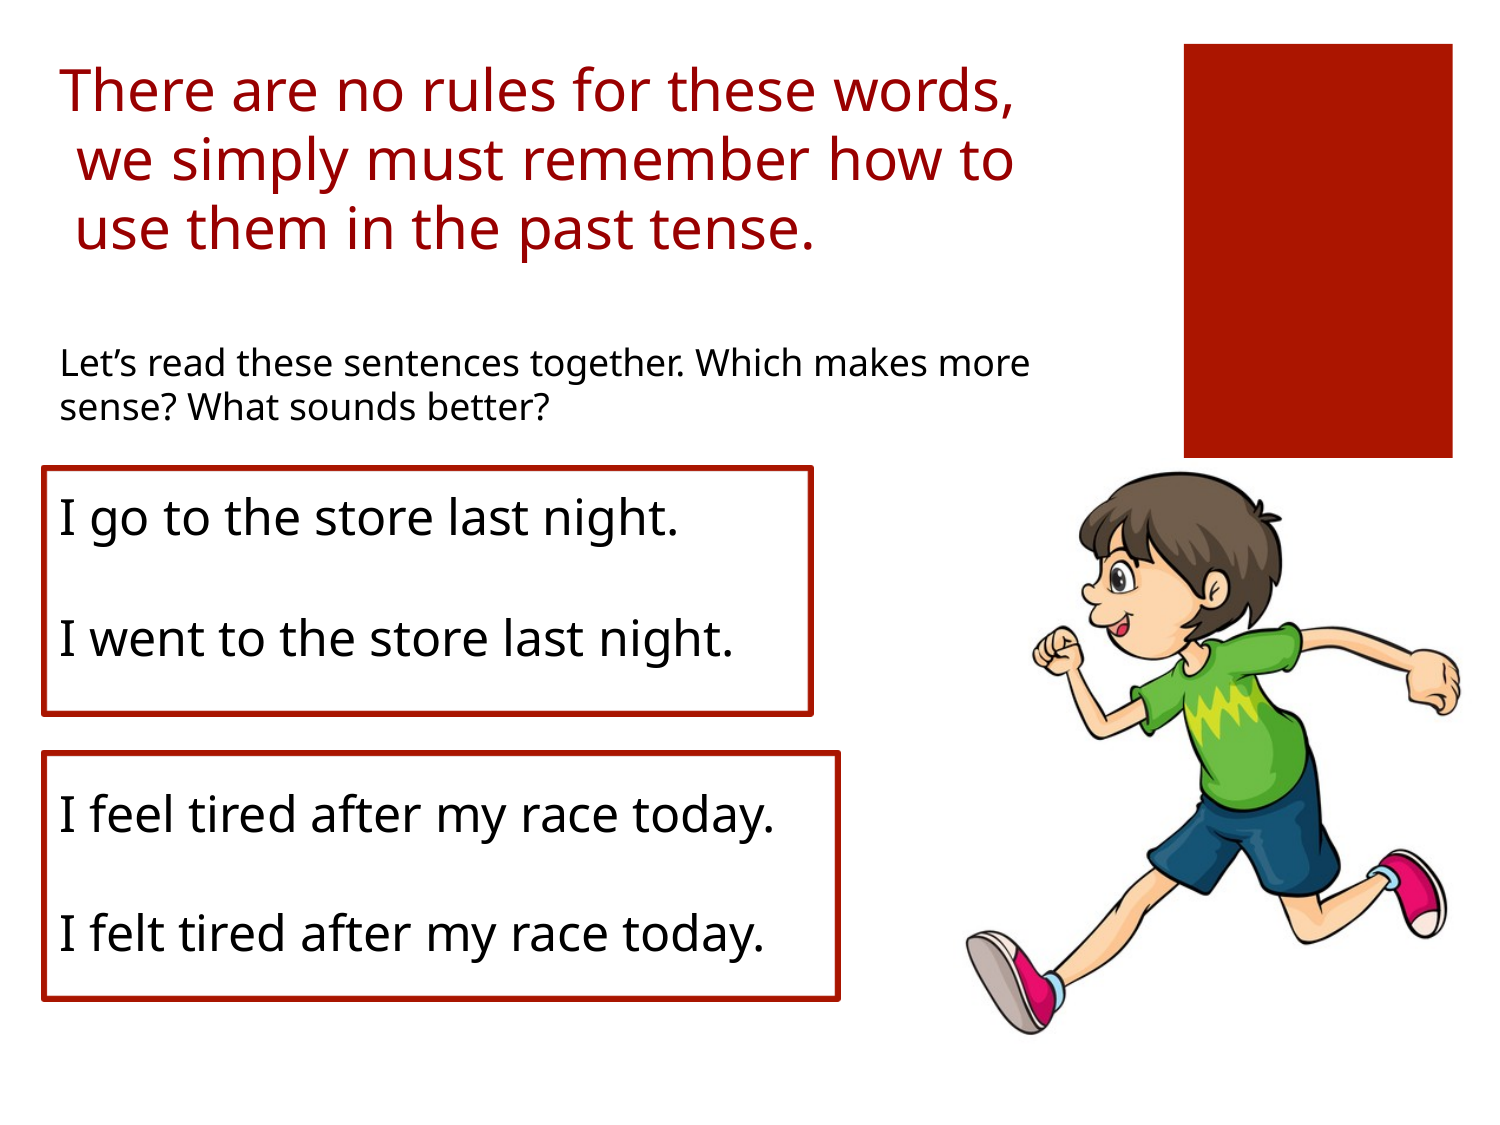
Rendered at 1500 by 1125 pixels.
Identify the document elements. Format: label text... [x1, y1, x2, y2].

text_box [39, 463, 815, 718]
text_box [953, 458, 1472, 1048]
text_box [39, 748, 842, 1003]
text_box [1183, 43, 1453, 458]
title There are no rules for these words, we simply must remember how to use them in the past tense. [57, 53, 1017, 264]
text_box Let’s read these sentences together. Which makes more sense? What sounds better? I go to the store last night. I went to the store last night. I feel tired after my race today. I felt tired after my race today. [57, 335, 1080, 961]
